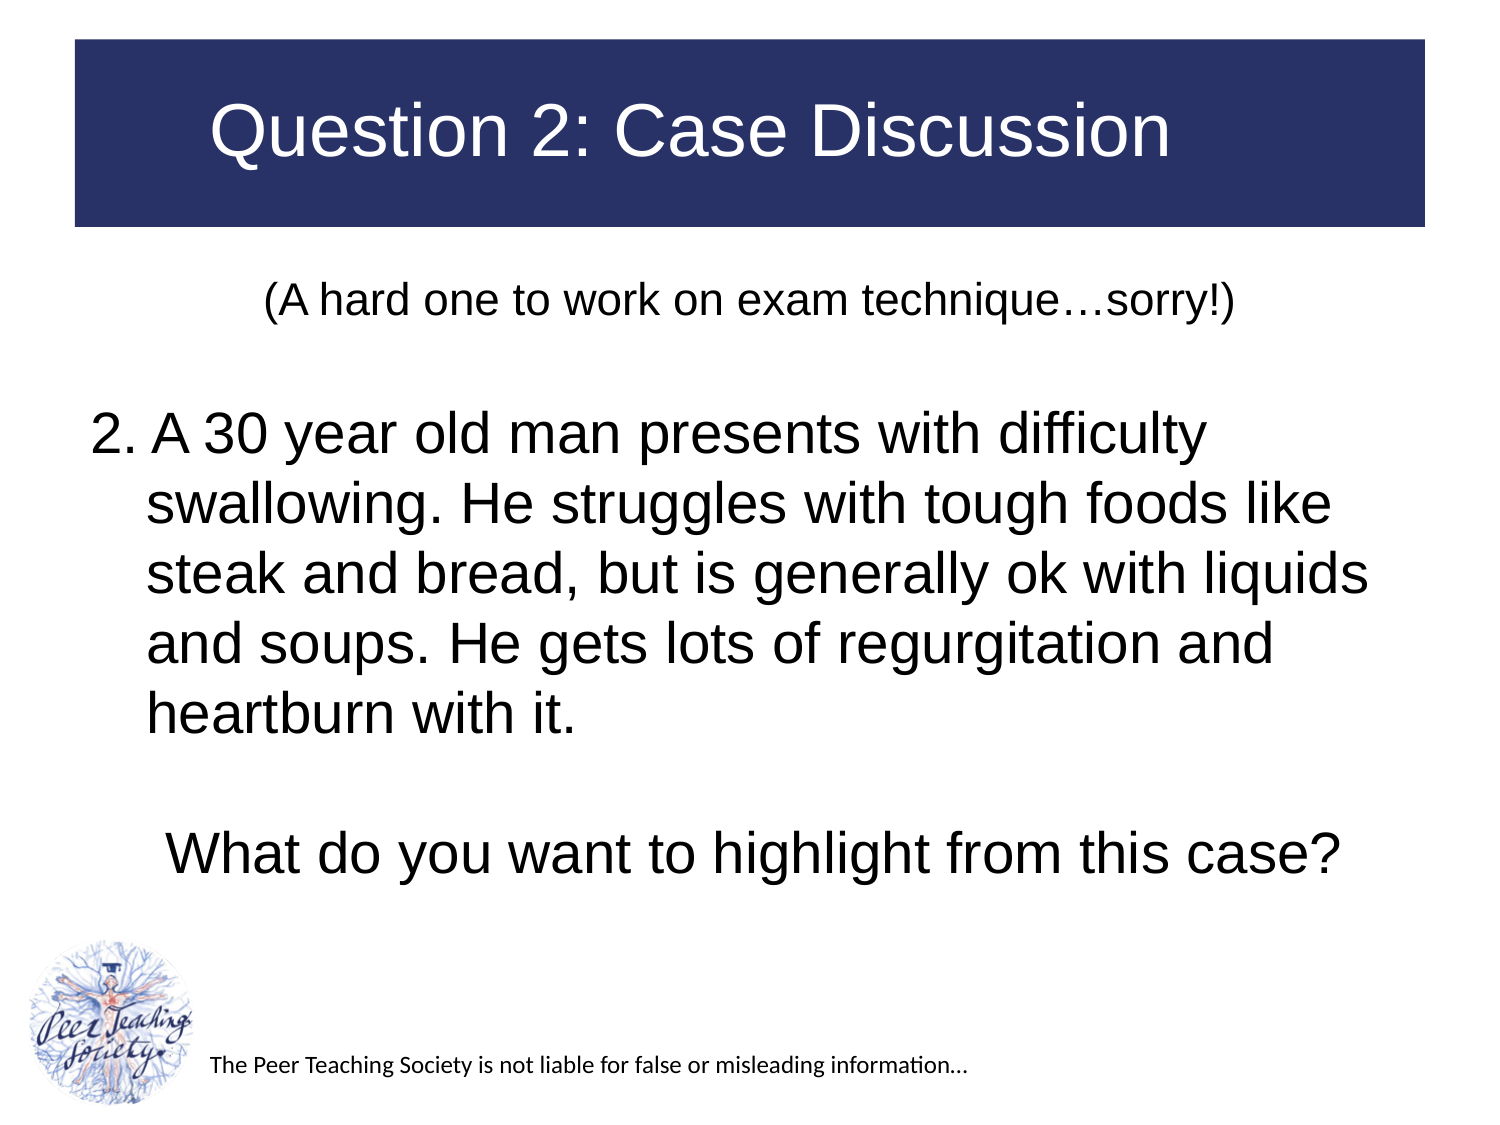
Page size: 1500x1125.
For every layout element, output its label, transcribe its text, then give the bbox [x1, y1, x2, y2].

text_box [74, 39, 1425, 227]
text_box The Peer Teaching Society is not liable for false or misleading information… [201, 1040, 1026, 1087]
list (A hard one to work on exam technique…sorry!) 2. A 30 year old man presents with difficulty swallowing. He struggles with tough foods like steak and bread, but is generally ok with liquids and soups. He gets lots of regurgitation and heartburn with it. What do you want to highlight from this case? [75, 262, 1425, 1005]
text_box Question 2: Case Discussion [194, 73, 1339, 179]
picture [26, 938, 195, 1108]
